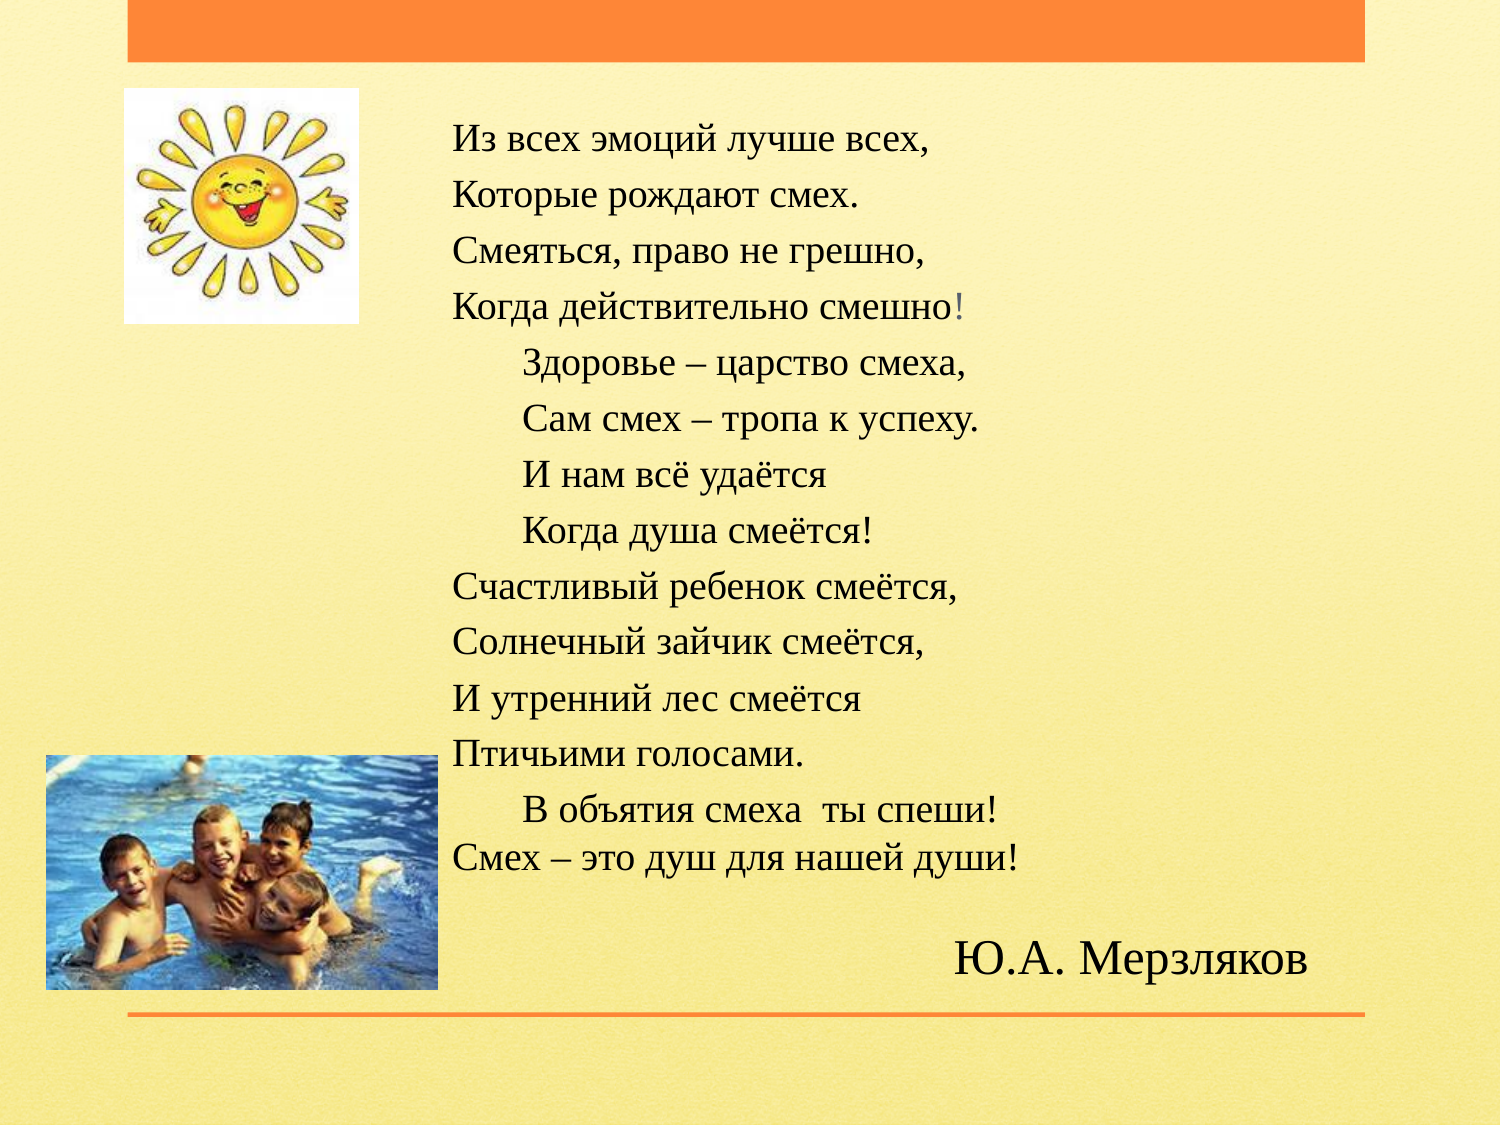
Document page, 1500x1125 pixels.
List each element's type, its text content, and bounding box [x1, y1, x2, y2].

picture [45, 754, 438, 991]
text_box Ю.А. Мерзляков [938, 916, 1388, 992]
picture [123, 88, 360, 325]
list Из всех эмоций лучше всех, Которые рождают смех. Смеяться, право не грешно, Когда действительно смешно! Здоровье – царство смеха, Сам смех – тропа к успеху. И нам всё удаётся Когда душа смеётся! Счастливый ребенок смеётся, Солнечный зайчик смеётся, И утренний лес смеётся Птичьими голосами. В объятия смеха ты спеши! Смех – это душ для нашей души! [437, 104, 1075, 955]
